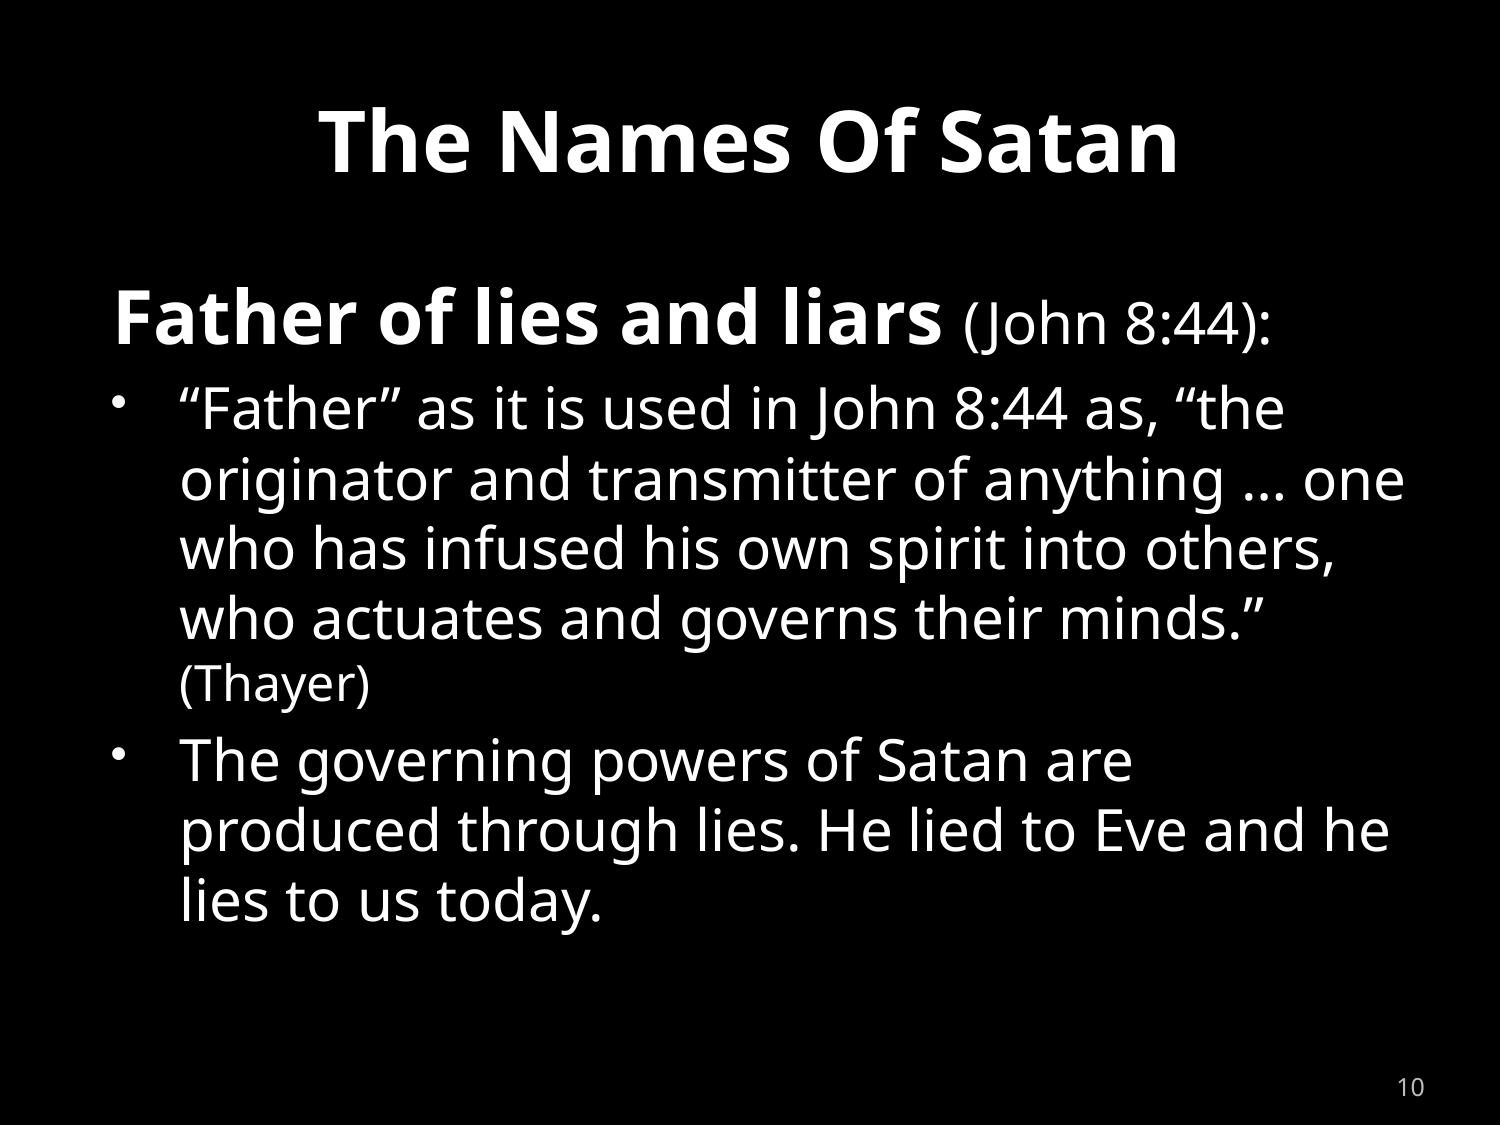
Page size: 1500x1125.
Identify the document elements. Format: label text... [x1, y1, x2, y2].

title The Names Of Satan [75, 37, 1425, 241]
slide_number 10 [1299, 1052, 1425, 1113]
list Father of lies and liars (John 8:44): “Father” as it is used in John 8:44 as, “the originator and transmitter of anything … one who has infused his own spirit into others, who actuates and governs their minds.” (Thayer) The governing powers of Satan are produced through lies. He lied to Eve and he lies to us today. [75, 262, 1425, 941]
